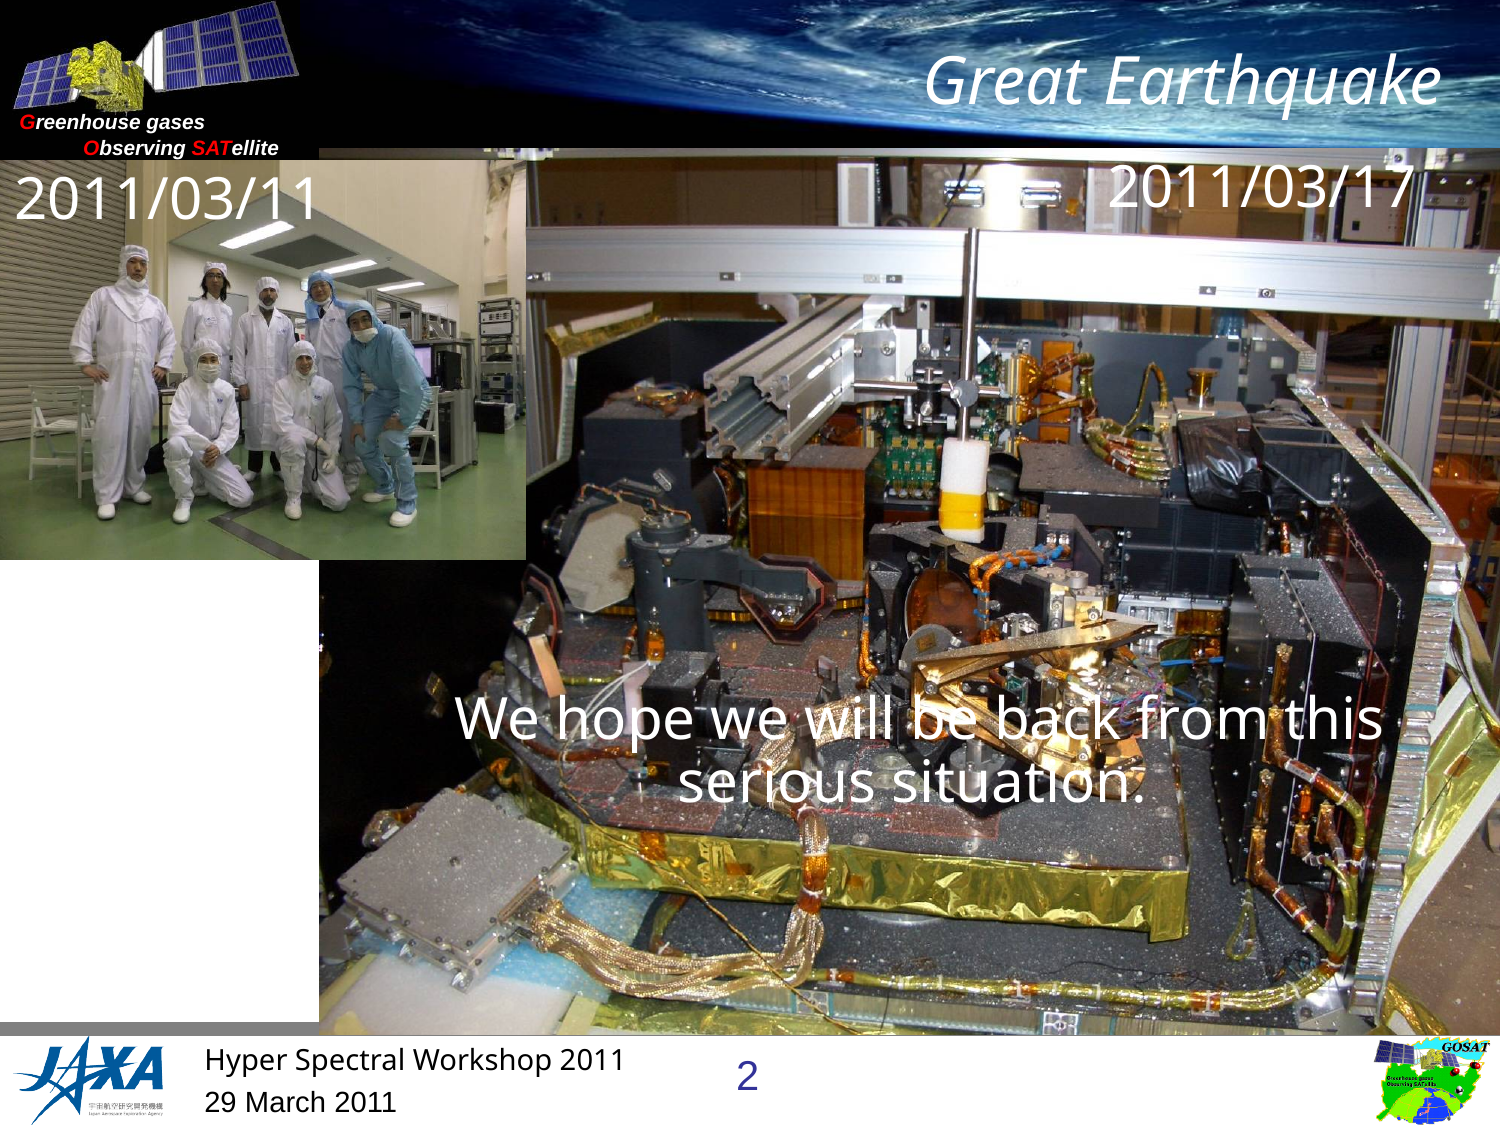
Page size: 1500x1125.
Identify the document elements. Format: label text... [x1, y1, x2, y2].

picture [0, 1036, 183, 1125]
footer Hyper Spectral Workshop 2011 [189, 1034, 572, 1083]
slide_number 2 [572, 1044, 924, 1114]
picture [0, 0, 1500, 1125]
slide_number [189, 1083, 540, 1125]
title Great Earthquake [312, 30, 1460, 126]
